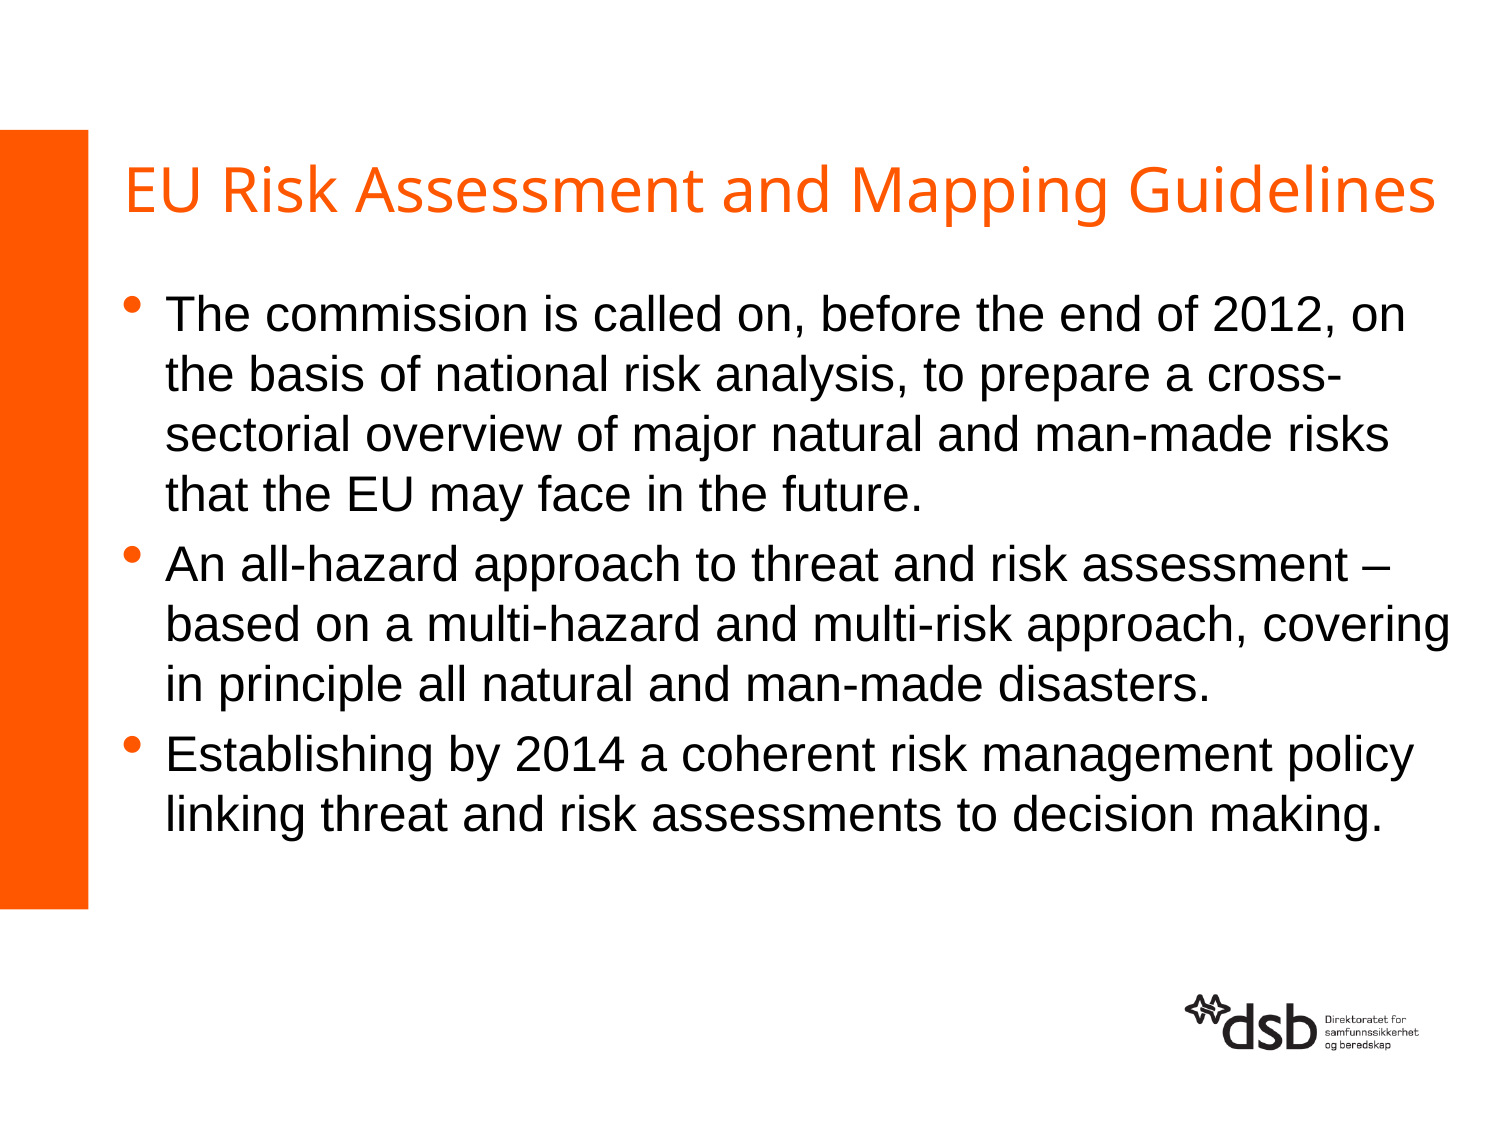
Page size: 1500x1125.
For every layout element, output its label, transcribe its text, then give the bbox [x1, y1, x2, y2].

list The commission is called on, before the end of 2012, on the basis of national risk analysis, to prepare a cross-sectorial overview of major natural and man-made risks that the EU may face in the future. An all-hazard approach to threat and risk assessment – based on a multi-hazard and multi-risk approach, covering in principle all natural and man-made disasters. Establishing by 2014 a coherent risk management policy linking threat and risk assessments to decision making. [123, 280, 1471, 964]
picture [1168, 970, 1500, 1125]
title EU Risk Assessment and Mapping Guidelines [123, 150, 1471, 280]
